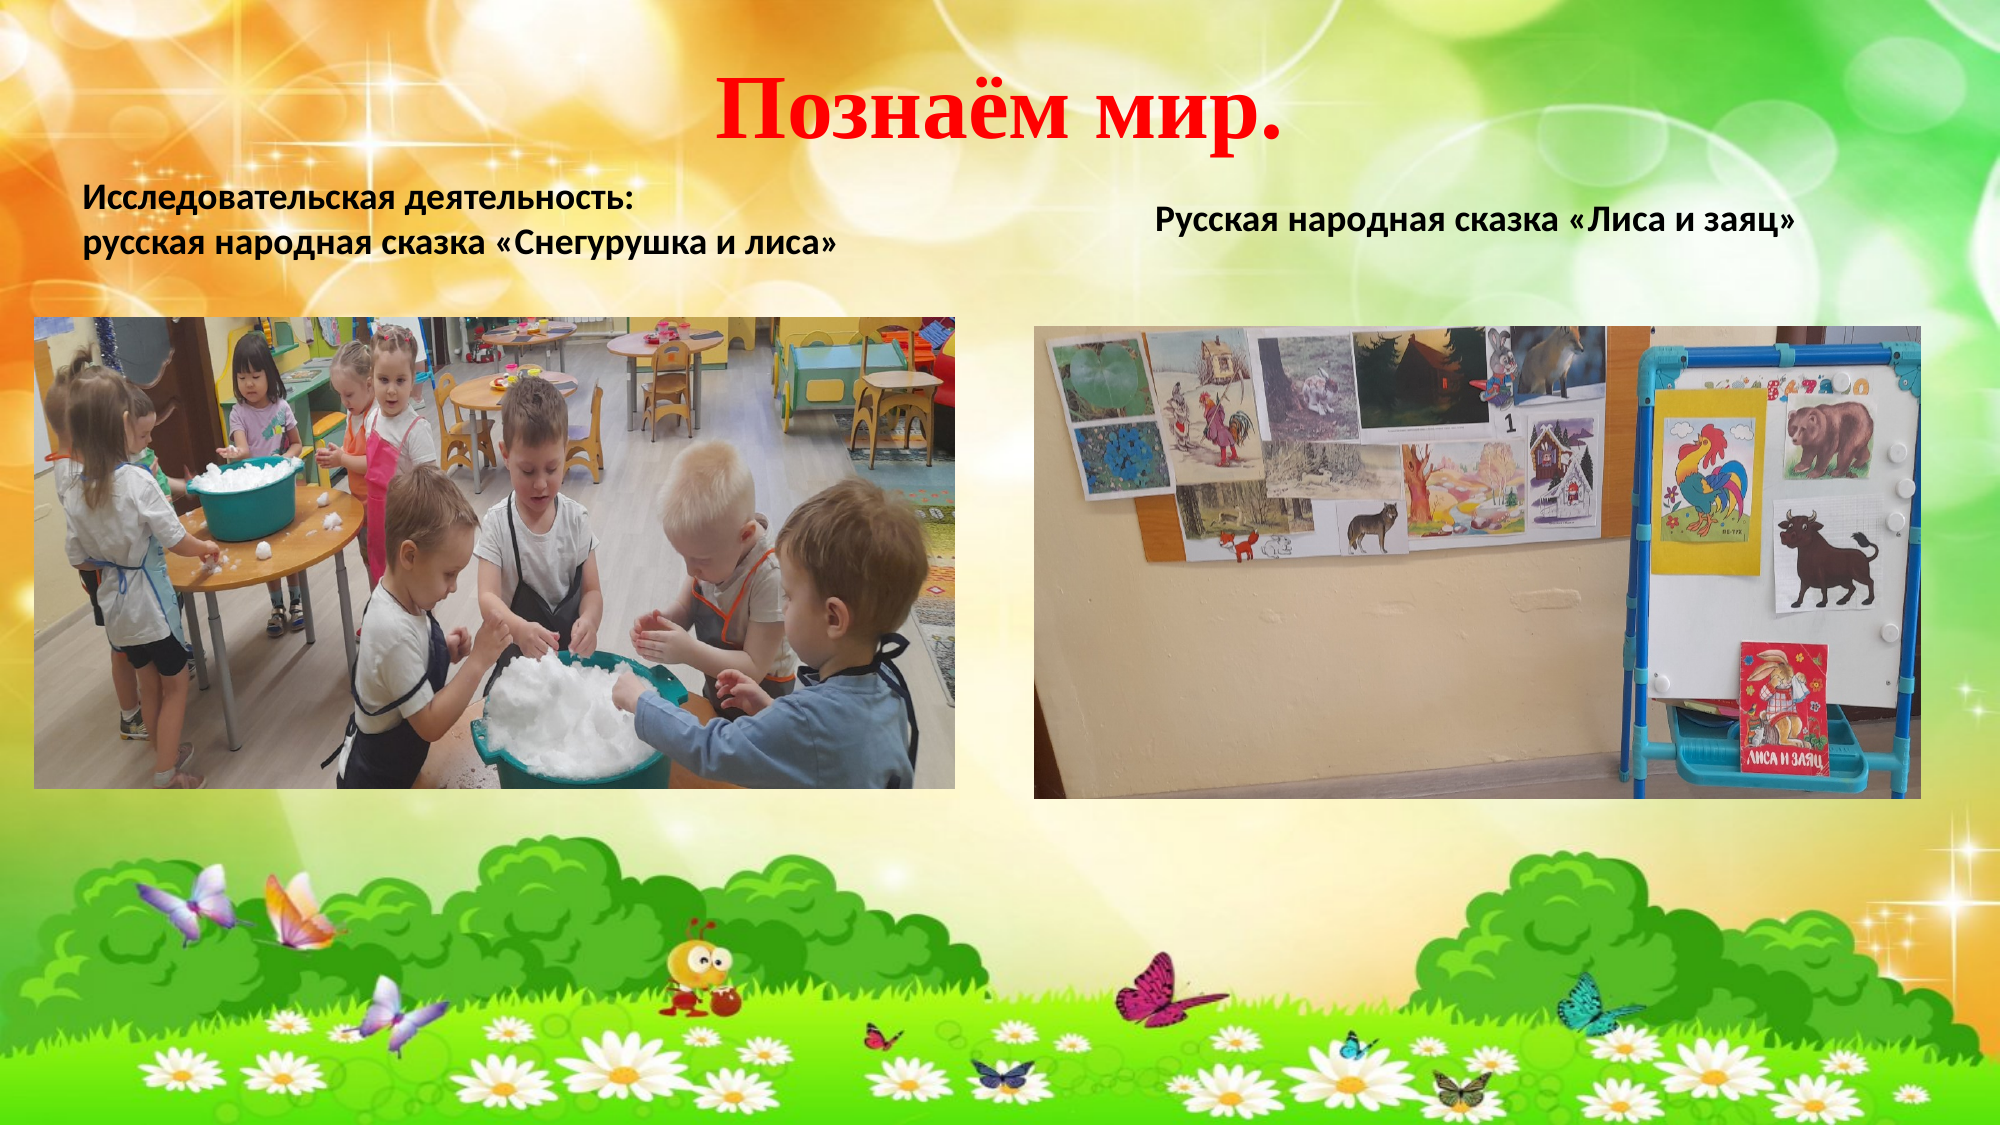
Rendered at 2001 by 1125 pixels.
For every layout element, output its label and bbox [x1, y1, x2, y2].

list [34, 317, 955, 790]
picture [0, 0, 2000, 1125]
